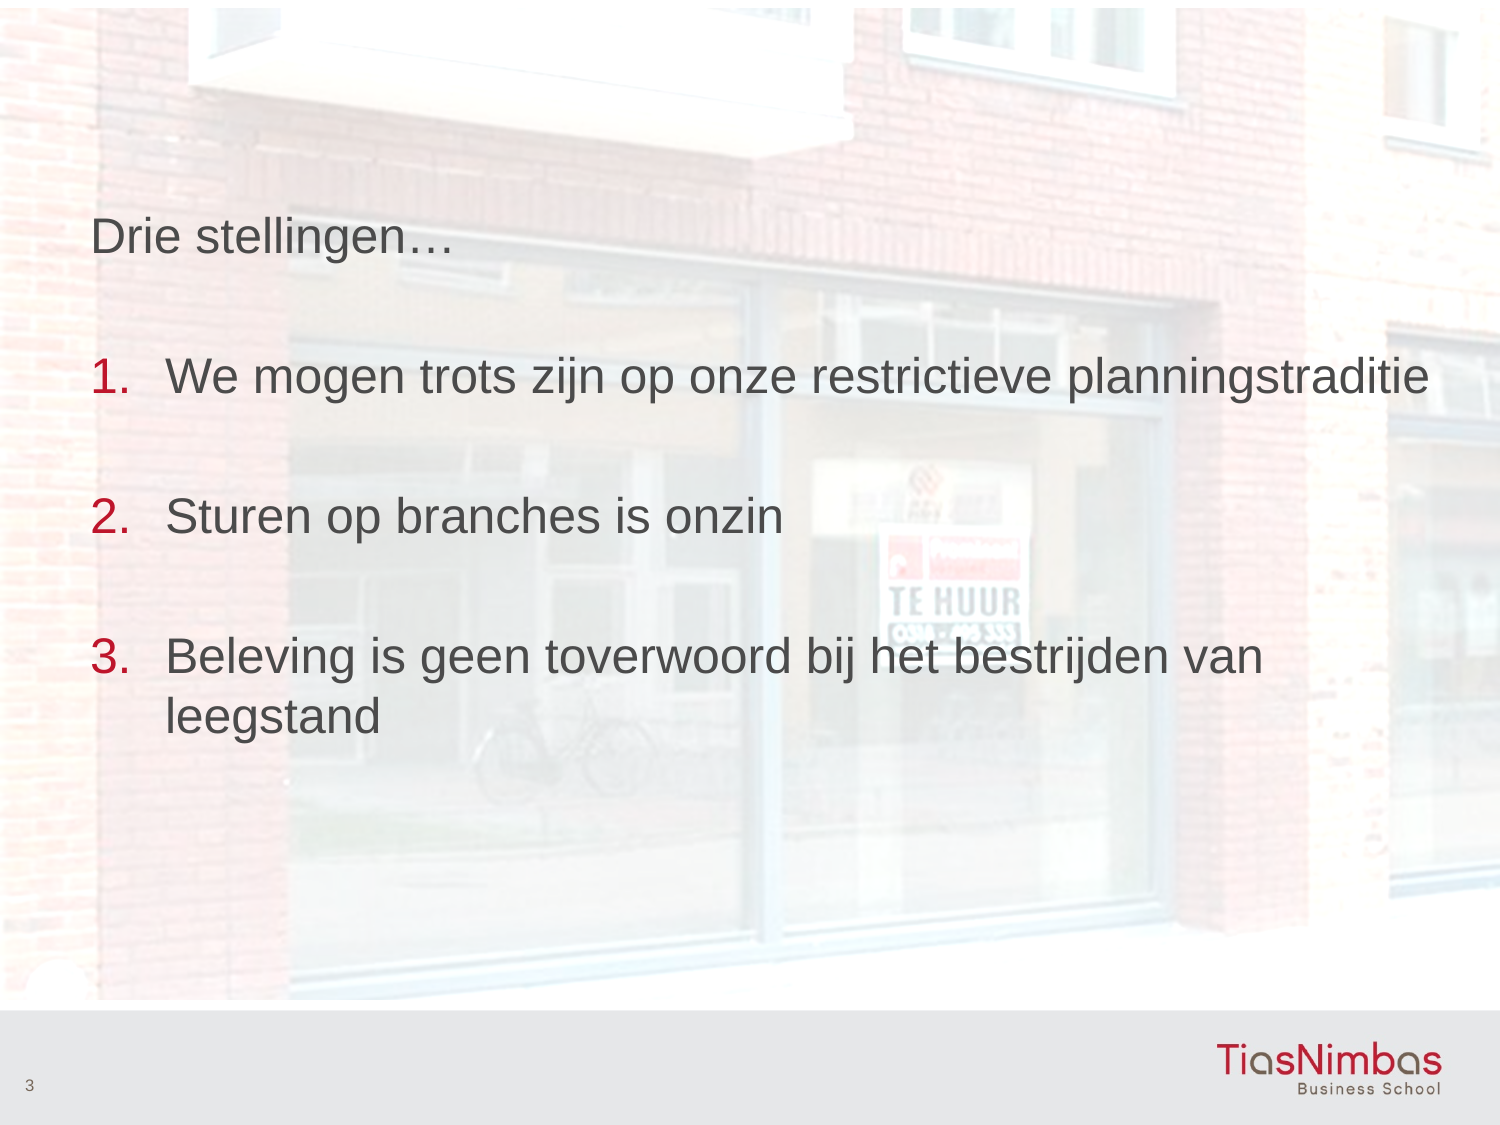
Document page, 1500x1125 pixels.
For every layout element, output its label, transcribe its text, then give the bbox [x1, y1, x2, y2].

slide_number 3 [10, 1055, 89, 1115]
picture [0, 8, 1500, 1000]
picture [0, 1010, 1500, 1125]
